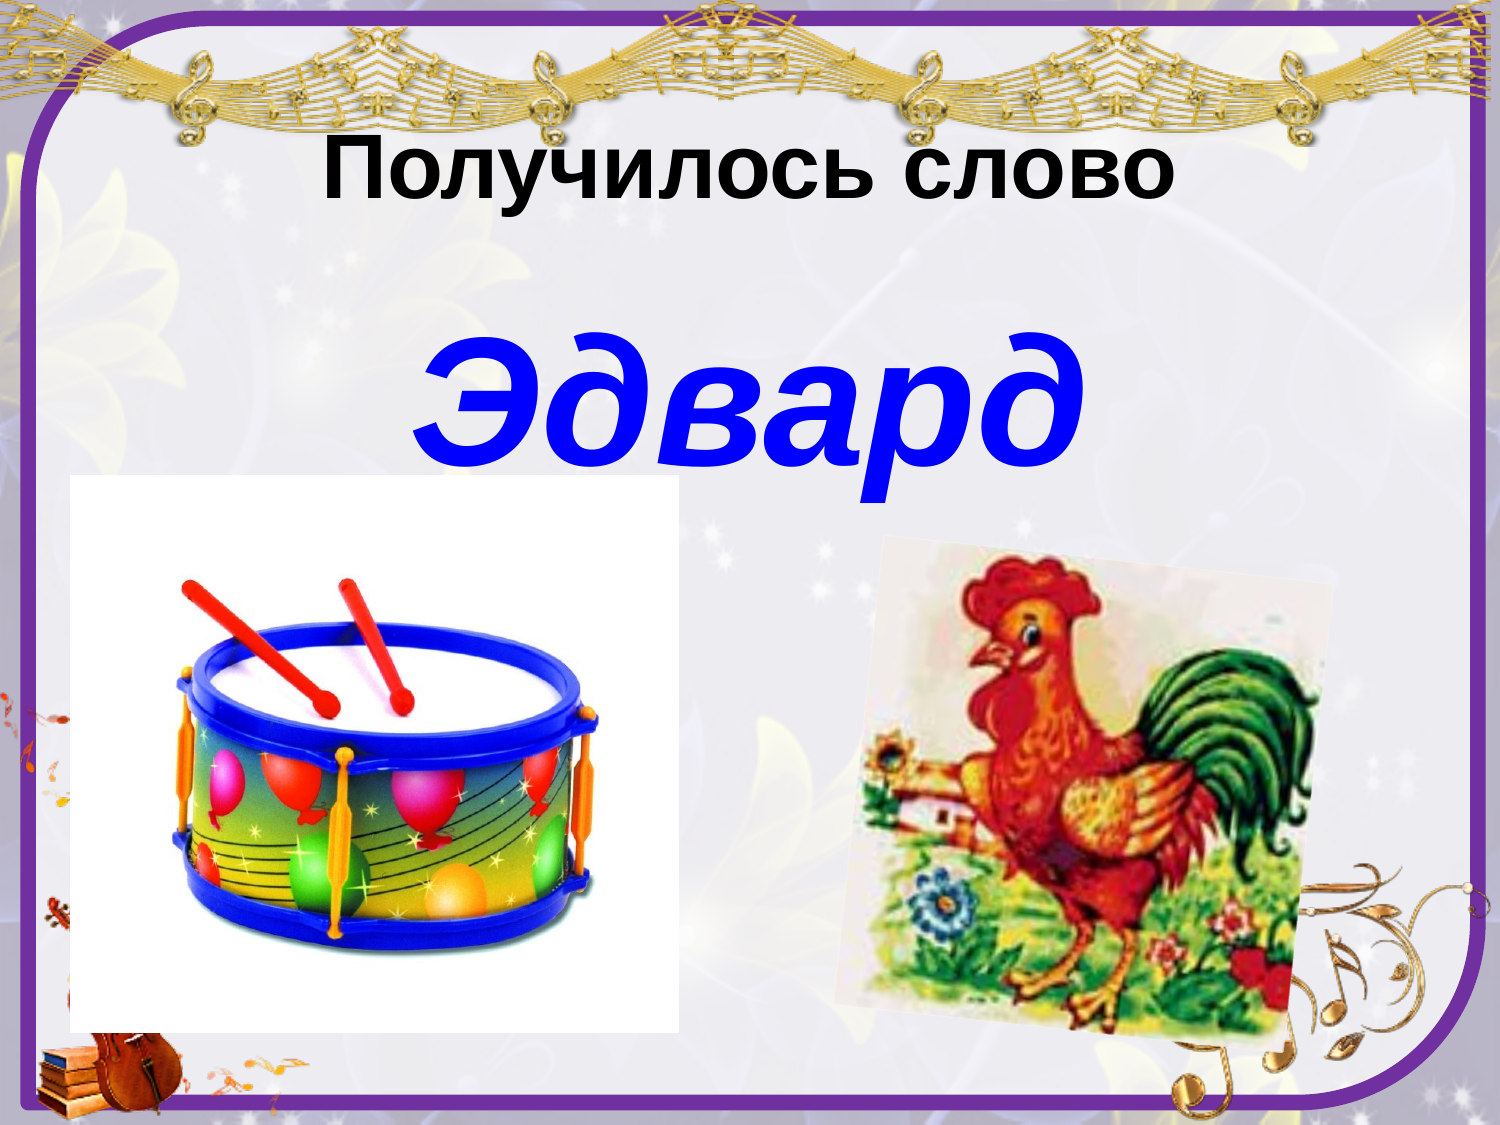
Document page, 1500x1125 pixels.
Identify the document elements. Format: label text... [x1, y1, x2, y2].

picture [0, 0, 1500, 1125]
title Получилось слово [102, 59, 1398, 278]
list Эдвард [102, 299, 1398, 1014]
